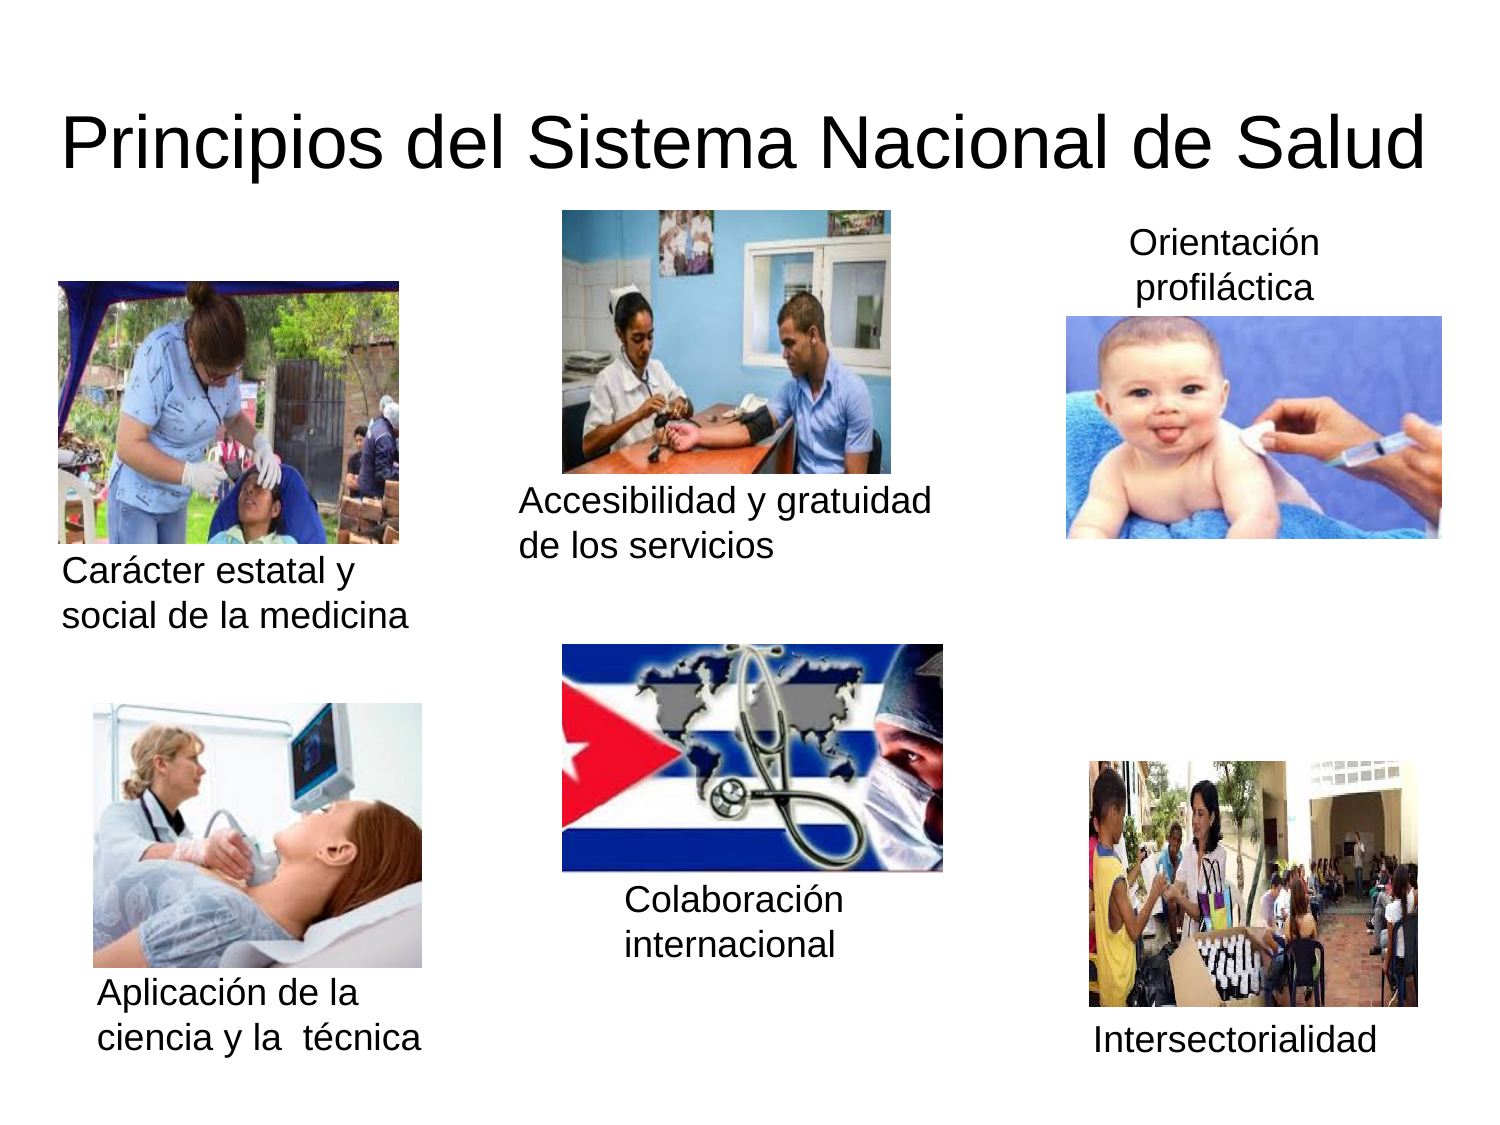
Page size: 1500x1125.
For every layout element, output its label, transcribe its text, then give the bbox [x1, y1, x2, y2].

picture [93, 702, 422, 968]
text_box Colaboración internacional [609, 882, 903, 972]
picture [562, 644, 943, 874]
text_box Orientación profiláctica [1078, 210, 1372, 314]
picture [1066, 316, 1442, 540]
text_box Carácter estatal y social de la medicina [46, 538, 434, 644]
title Principios del Sistema Nacional de Salud [23, 45, 1465, 233]
text_box Intersectorialidad [1078, 1007, 1500, 1068]
picture [1089, 761, 1419, 1008]
text_box Accesibilidad y gratuidad de los servicios [503, 468, 950, 574]
picture [562, 210, 891, 474]
picture [58, 280, 399, 544]
text_box Aplicación de la ciencia y la técnica [82, 960, 471, 1066]
